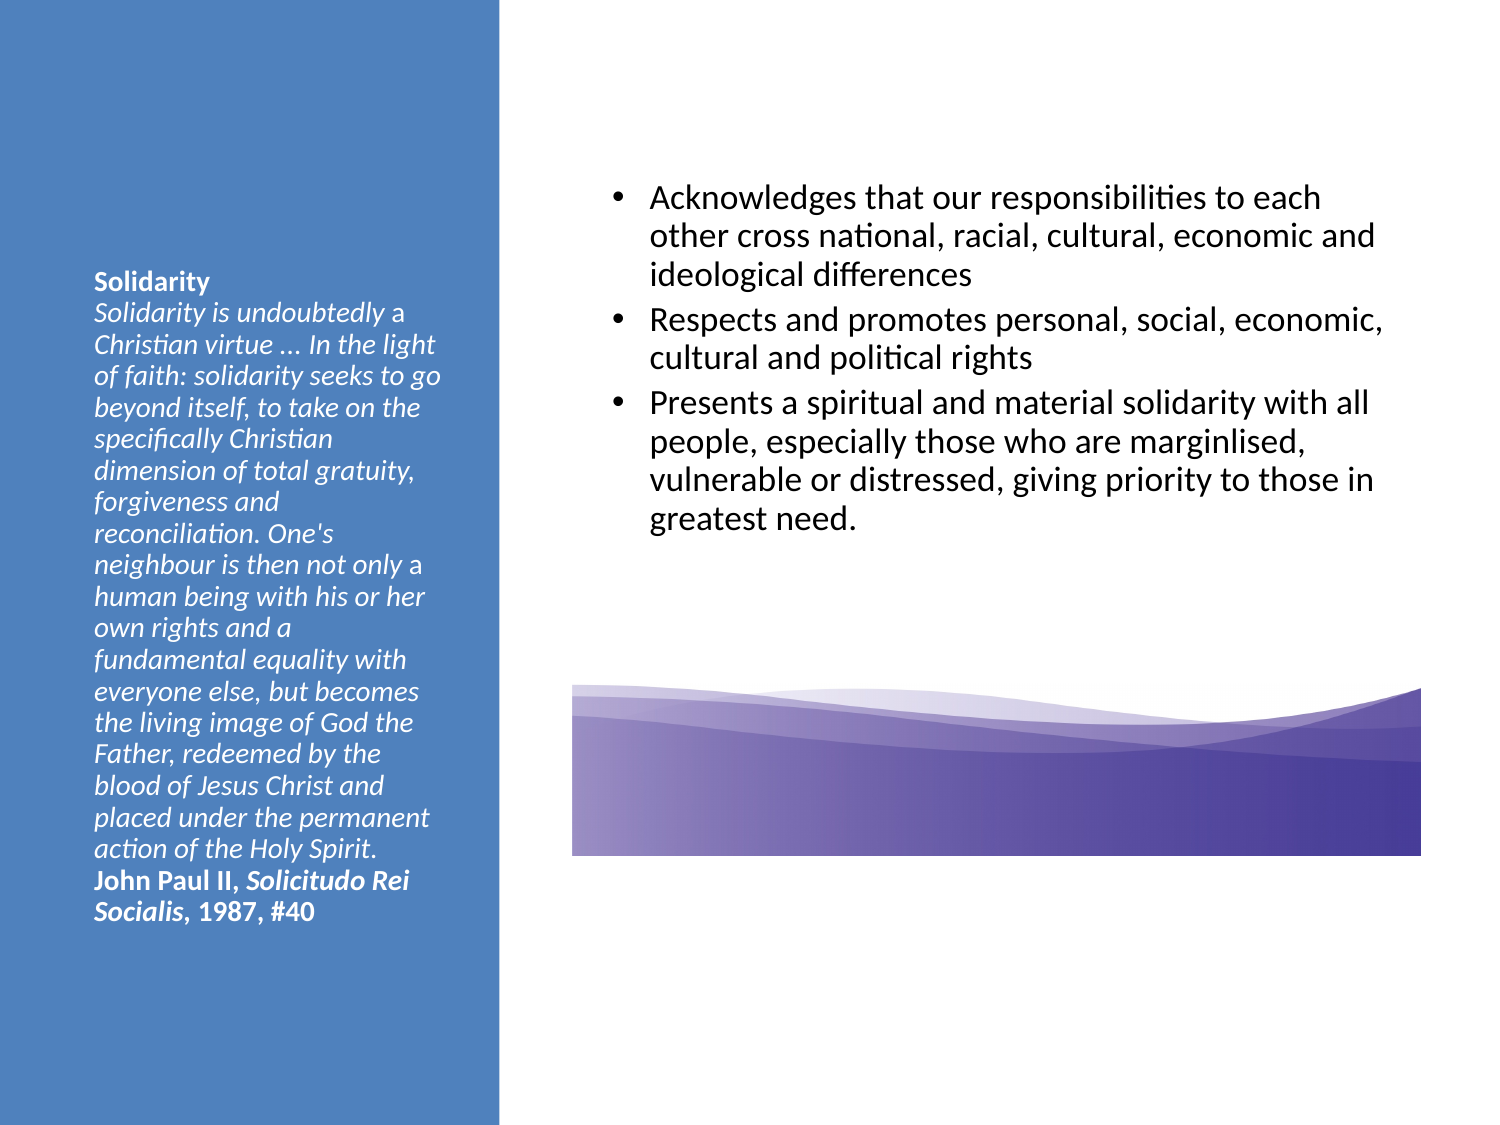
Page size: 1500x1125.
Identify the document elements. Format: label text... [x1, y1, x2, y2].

picture [572, 683, 1422, 856]
text_box [0, 0, 502, 1125]
subtitle Acknowledges that our responsibilities to each other cross national, racial, cultural, economic and ideological differences Respects and promotes personal, social, economic, cultural and political rights Presents a spiritual and material solidarity with all people, especially those who are marginlised, vulnerable or distressed, giving priority to those in greatest need. [578, 104, 1421, 657]
title Solidarity Solidarity is undoubtedly a Christian virtue ... In the light of faith: solidarity seeks to go beyond itself, to take on the specifically Christian dimension of total gratuity, forgiveness and reconciliation. One's neighbour is then not only a human being with his or her own rights and a fundamental equality with everyone else, but becomes the living image of God the Father, redeemed by the blood of Jesus Christ and placed under the permanent action of the Holy Spirit. John Paul II, Solicitudo Rei Socialis, 1987, #40 [79, 104, 461, 1026]
